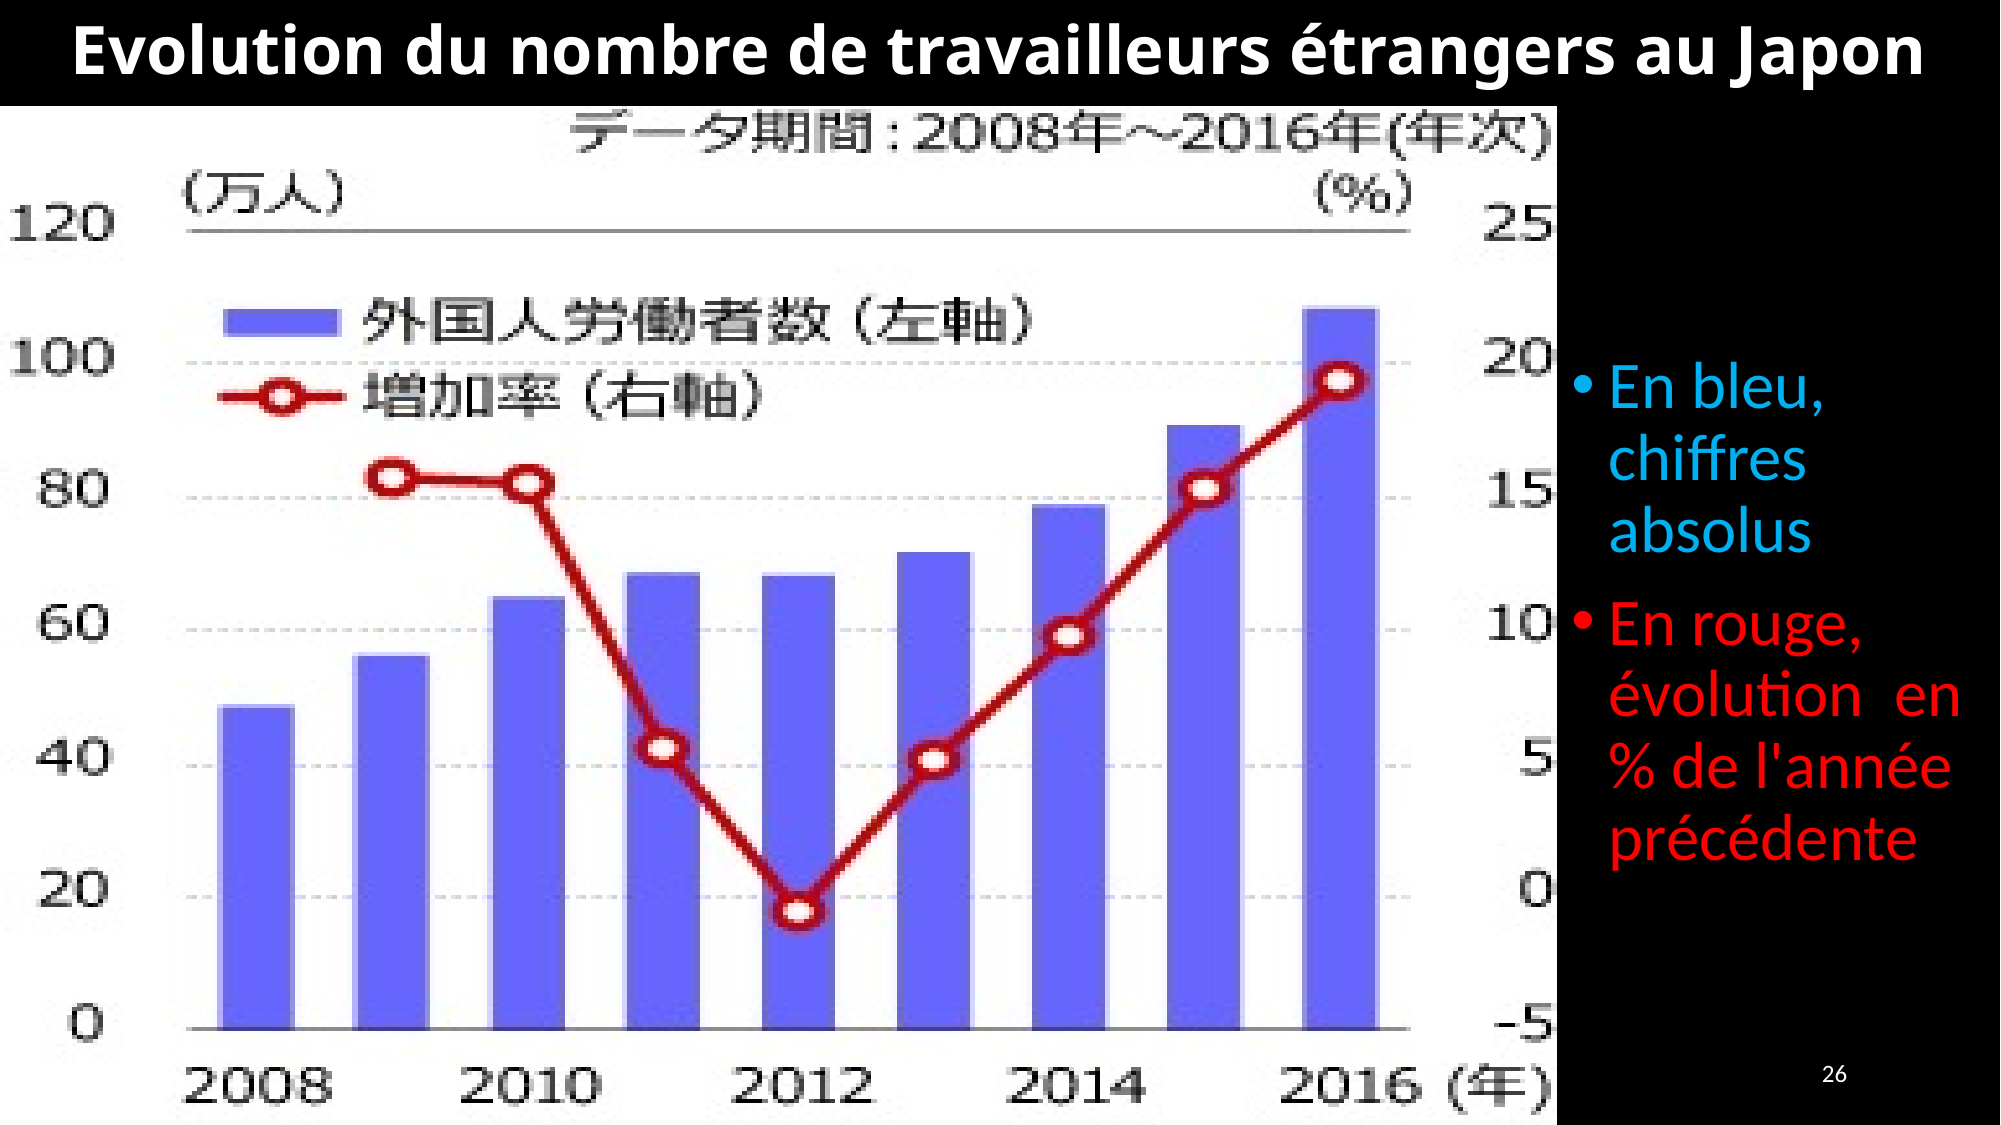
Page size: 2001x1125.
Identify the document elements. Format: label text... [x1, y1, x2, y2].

slide_number 26 [1557, 1042, 1863, 1103]
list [0, 106, 1557, 1125]
list En bleu, chiffres absolus En rouge, évolution en % de l'année précédente [1557, 159, 2000, 1014]
title Evolution du nombre de travailleurs étrangers au Japon [0, 0, 2000, 105]
